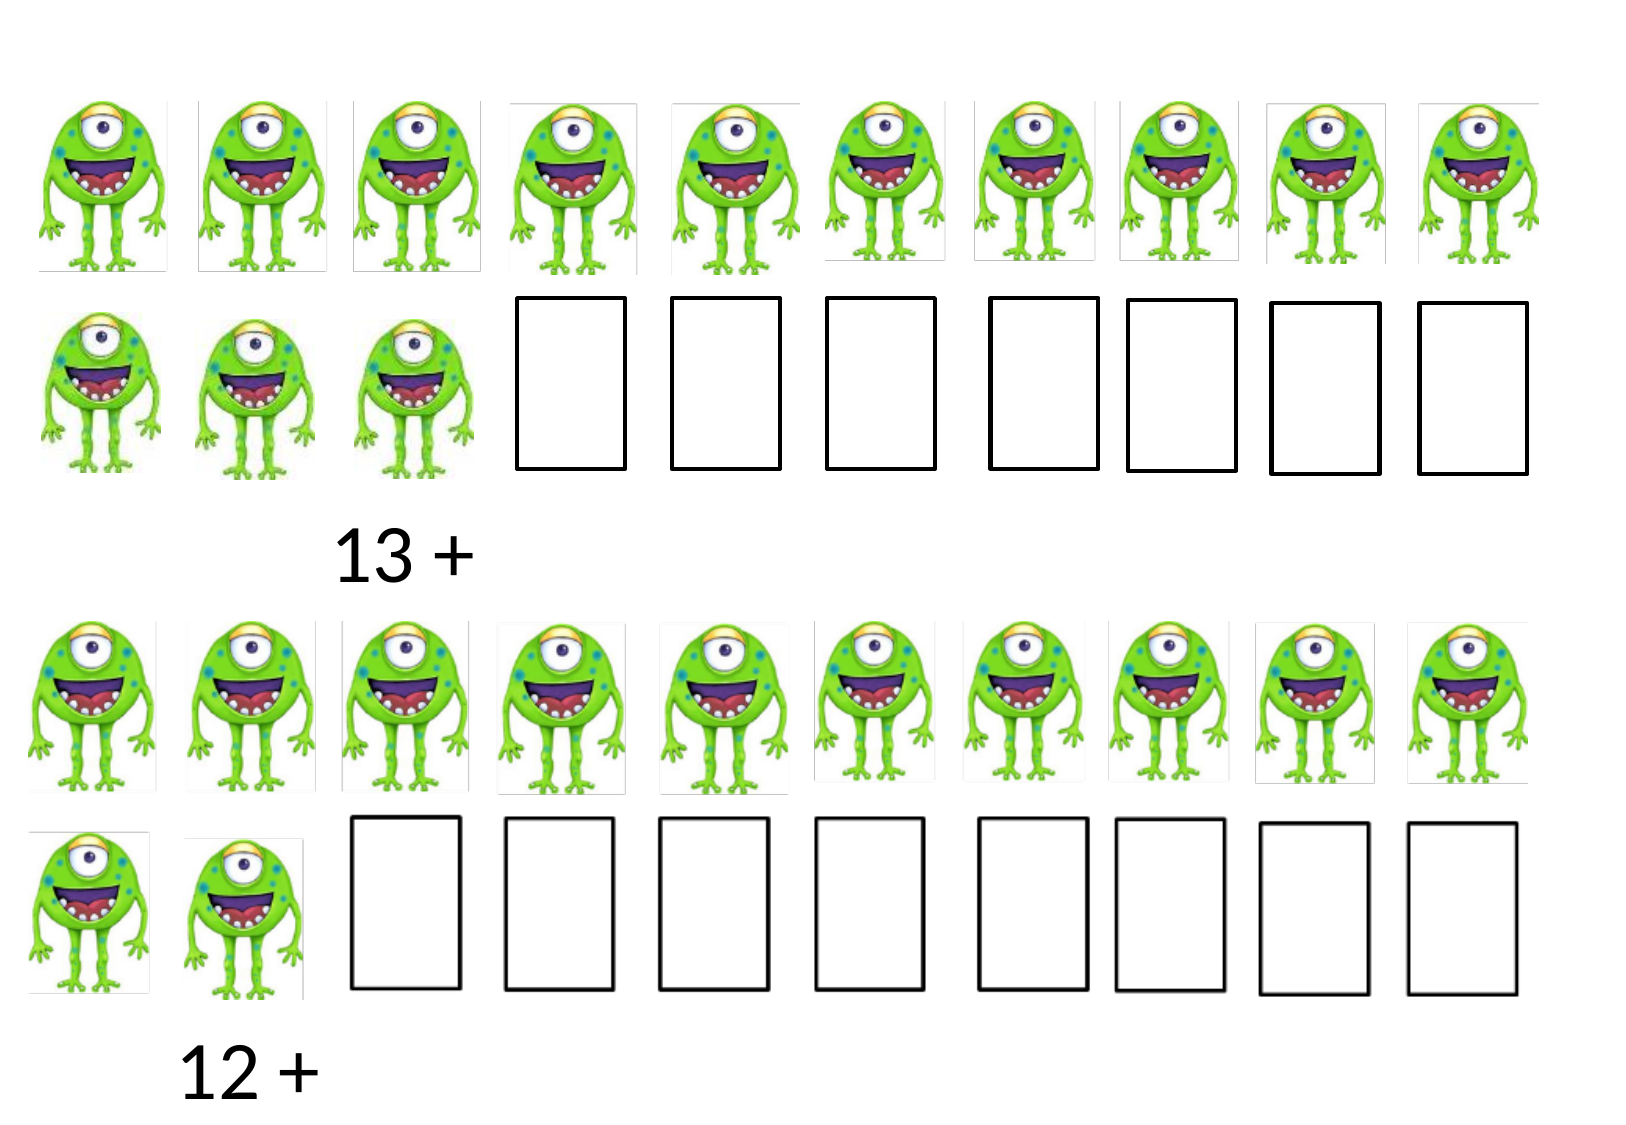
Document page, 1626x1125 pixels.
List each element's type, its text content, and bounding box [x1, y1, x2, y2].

picture [40, 312, 161, 473]
picture [39, 101, 800, 275]
picture [27, 621, 1528, 1000]
picture [354, 319, 475, 480]
picture [824, 101, 1540, 265]
text_box [670, 296, 782, 471]
text_box [825, 296, 937, 471]
text_box [1126, 298, 1238, 473]
text_box 12 + [161, 1009, 336, 1124]
text_box [988, 296, 1100, 471]
text_box [1269, 301, 1382, 476]
text_box [1417, 301, 1529, 476]
text_box [515, 296, 627, 471]
text_box 13 + [315, 491, 490, 607]
picture [194, 319, 315, 480]
